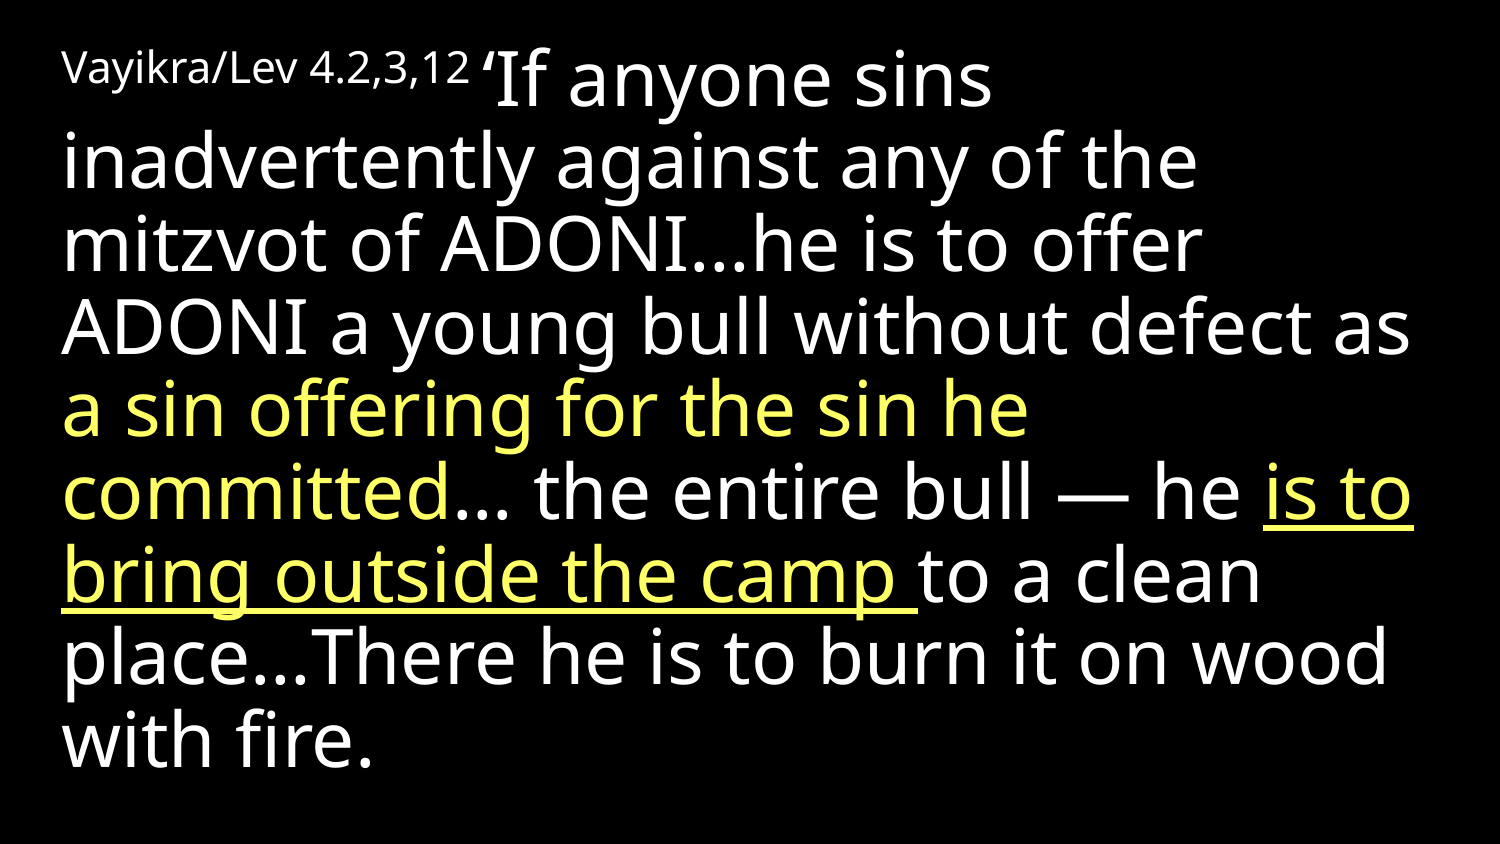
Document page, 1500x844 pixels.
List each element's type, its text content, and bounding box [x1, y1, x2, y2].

subtitle Vayikra/Lev 4.2,3,12 ‘If anyone sins inadvertently against any of the mitzvot of Adoni…he is to offer Adoni a young bull without defect as a sin offering for the sin he committed... the entire bull — he is to bring outside the camp to a clean place…There he is to burn it on wood with fire. [50, 34, 1450, 797]
